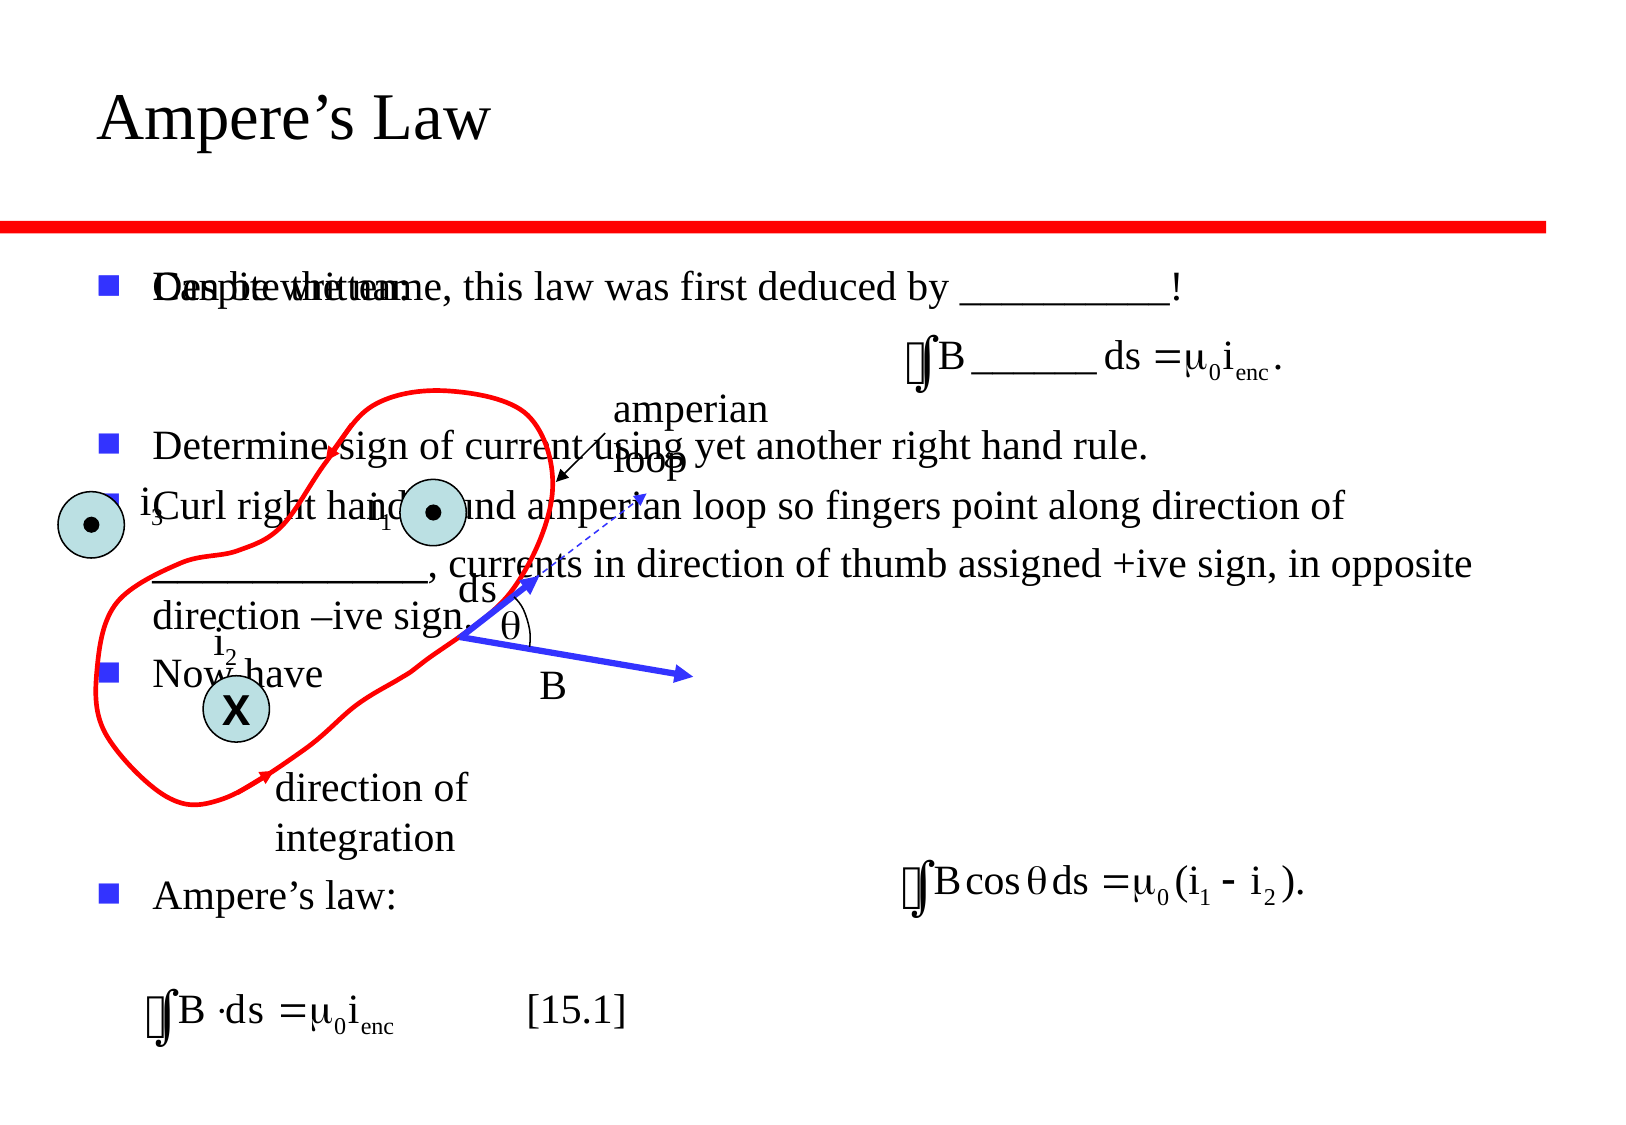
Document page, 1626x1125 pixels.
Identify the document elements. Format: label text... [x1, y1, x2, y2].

title Ampere’s Law [80, 18, 1544, 207]
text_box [900, 323, 1285, 395]
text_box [57, 373, 784, 868]
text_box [140, 977, 629, 1049]
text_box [896, 848, 1308, 920]
list Can be written: Determine sign of current using yet another right hand rule. Curl right hand round amperian loop so fingers point along direction of ___________, currents in direction of thumb assigned +ive sign, in opposite direction –ive sign. Now have [80, 251, 1544, 1095]
